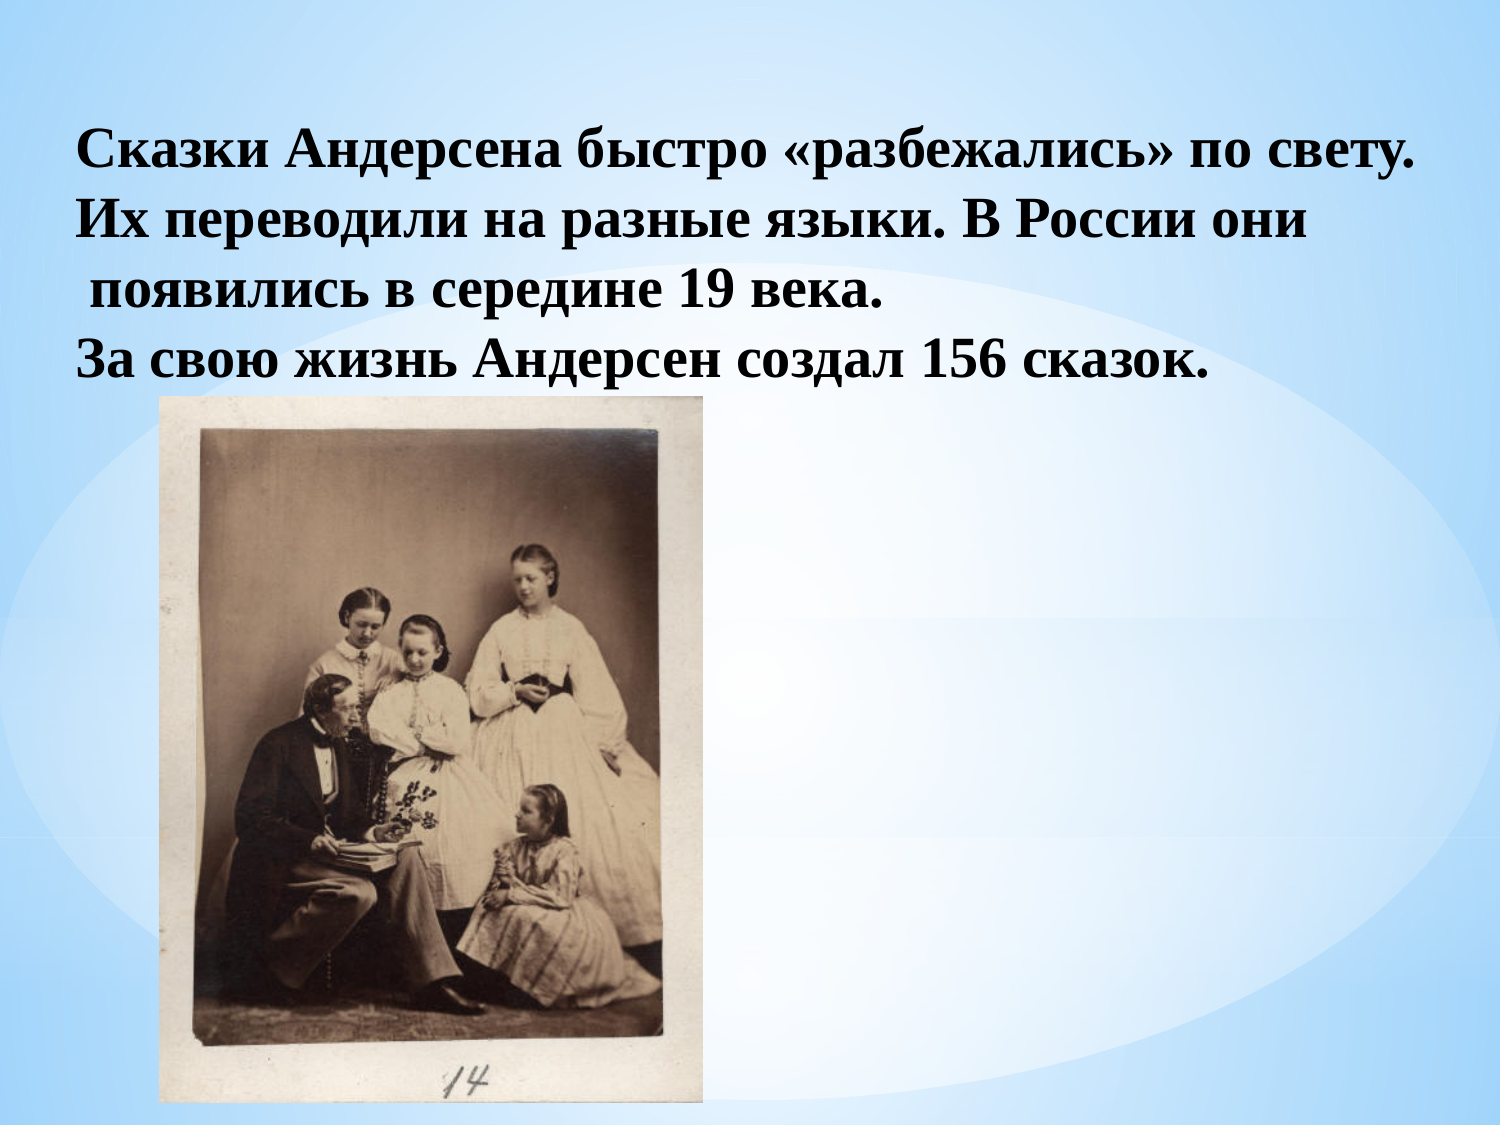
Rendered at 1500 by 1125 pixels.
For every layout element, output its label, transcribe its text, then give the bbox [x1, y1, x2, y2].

picture [159, 395, 703, 1103]
text_box Сказки Андерсена быстро «разбежались» по свету. Их переводили на разные языки. В России они появились в середине 19 века. За свою жизнь Андерсен создал 156 сказок. [60, 101, 1431, 397]
